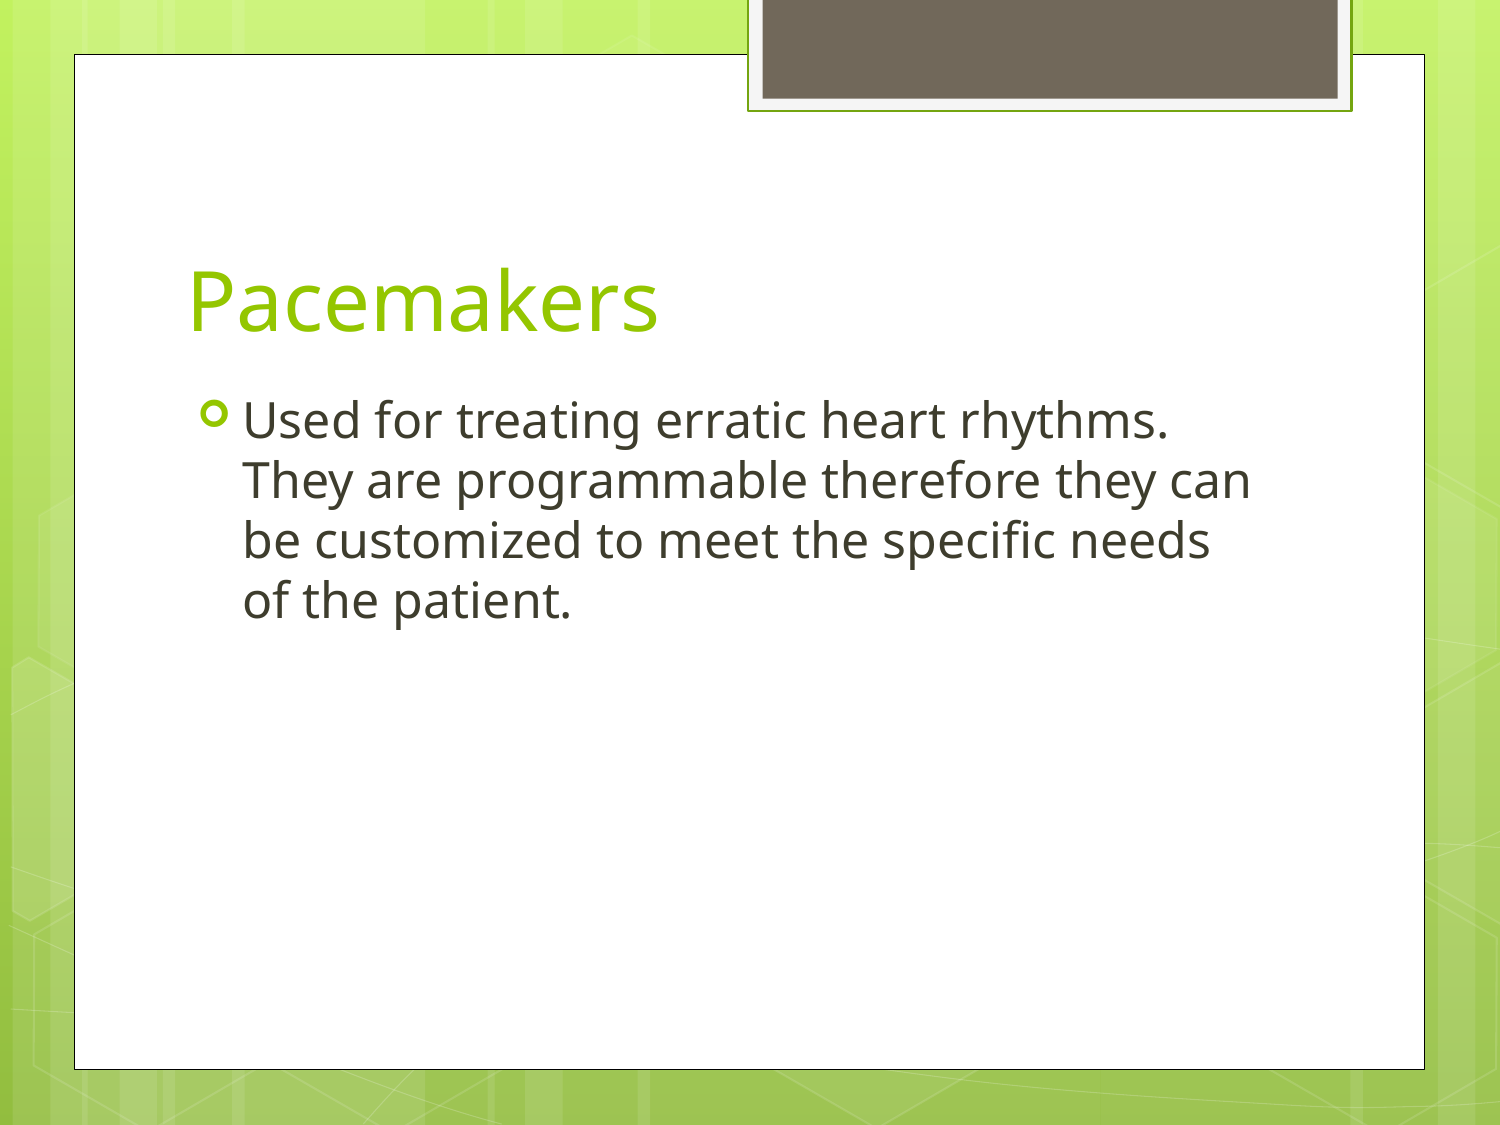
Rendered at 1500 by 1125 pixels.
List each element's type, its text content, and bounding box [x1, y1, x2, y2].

list Used for treating erratic heart rhythms. They are programmable therefore they can be customized to meet the specific needs of the patient. [171, 381, 1283, 957]
title Pacemakers [171, 168, 1324, 357]
